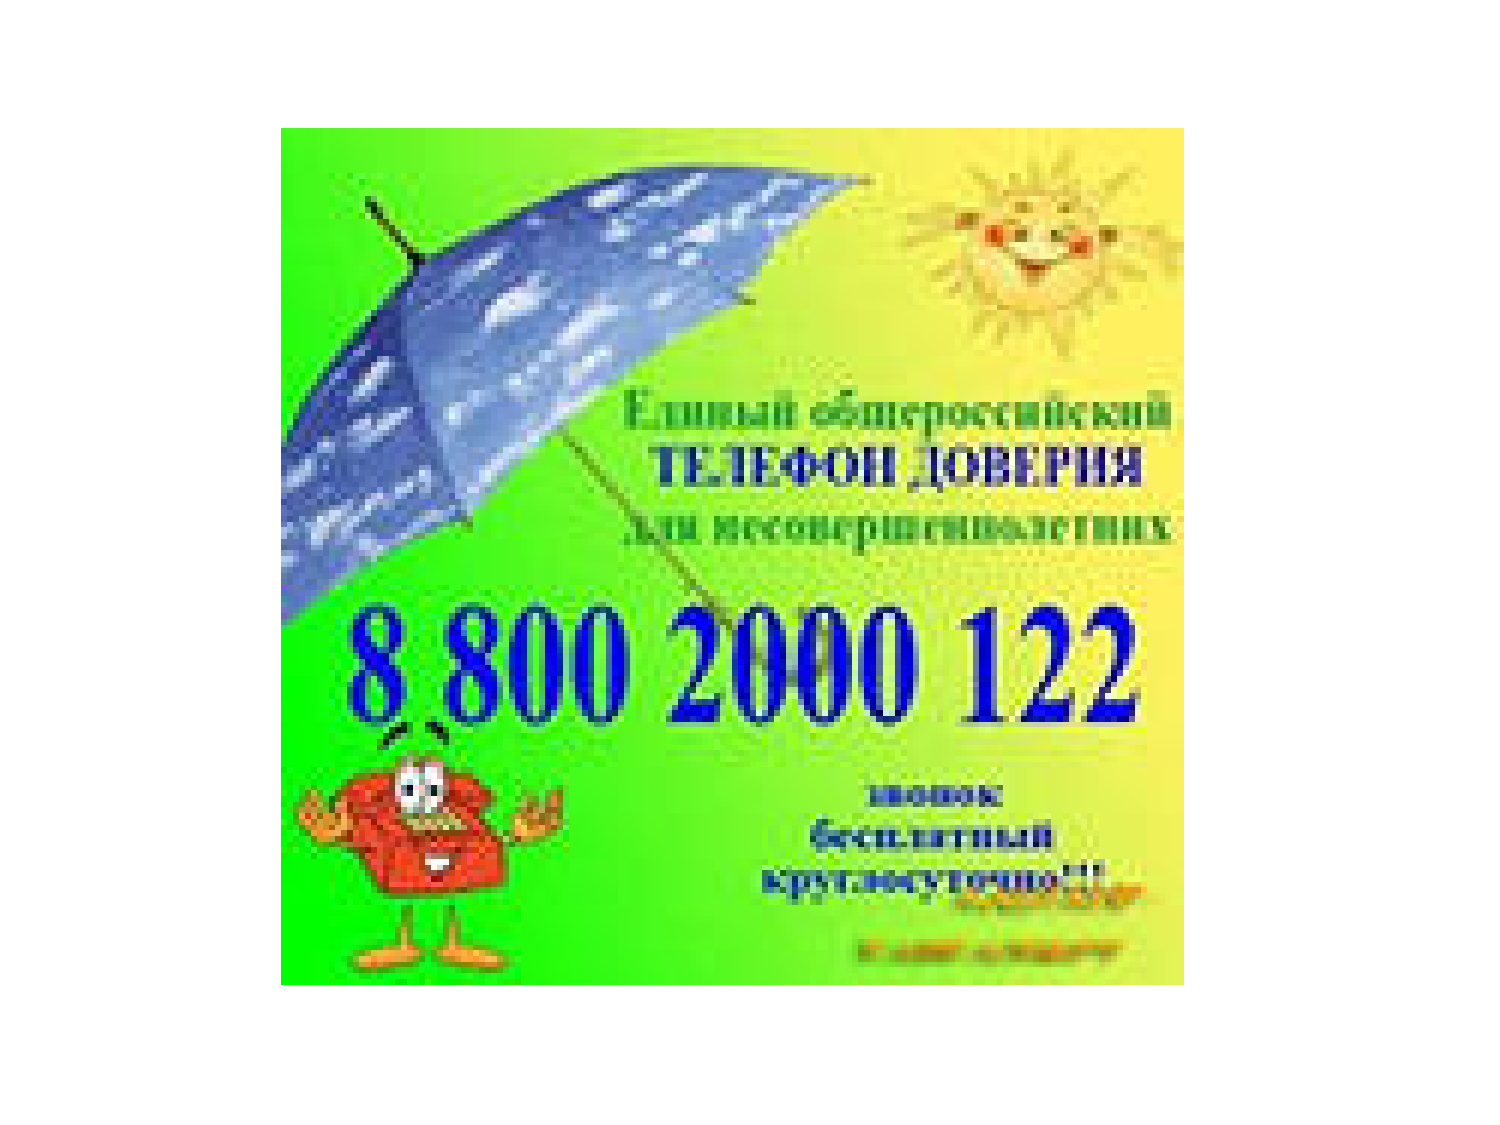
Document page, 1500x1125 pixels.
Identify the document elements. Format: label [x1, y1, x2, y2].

list [280, 128, 1184, 985]
